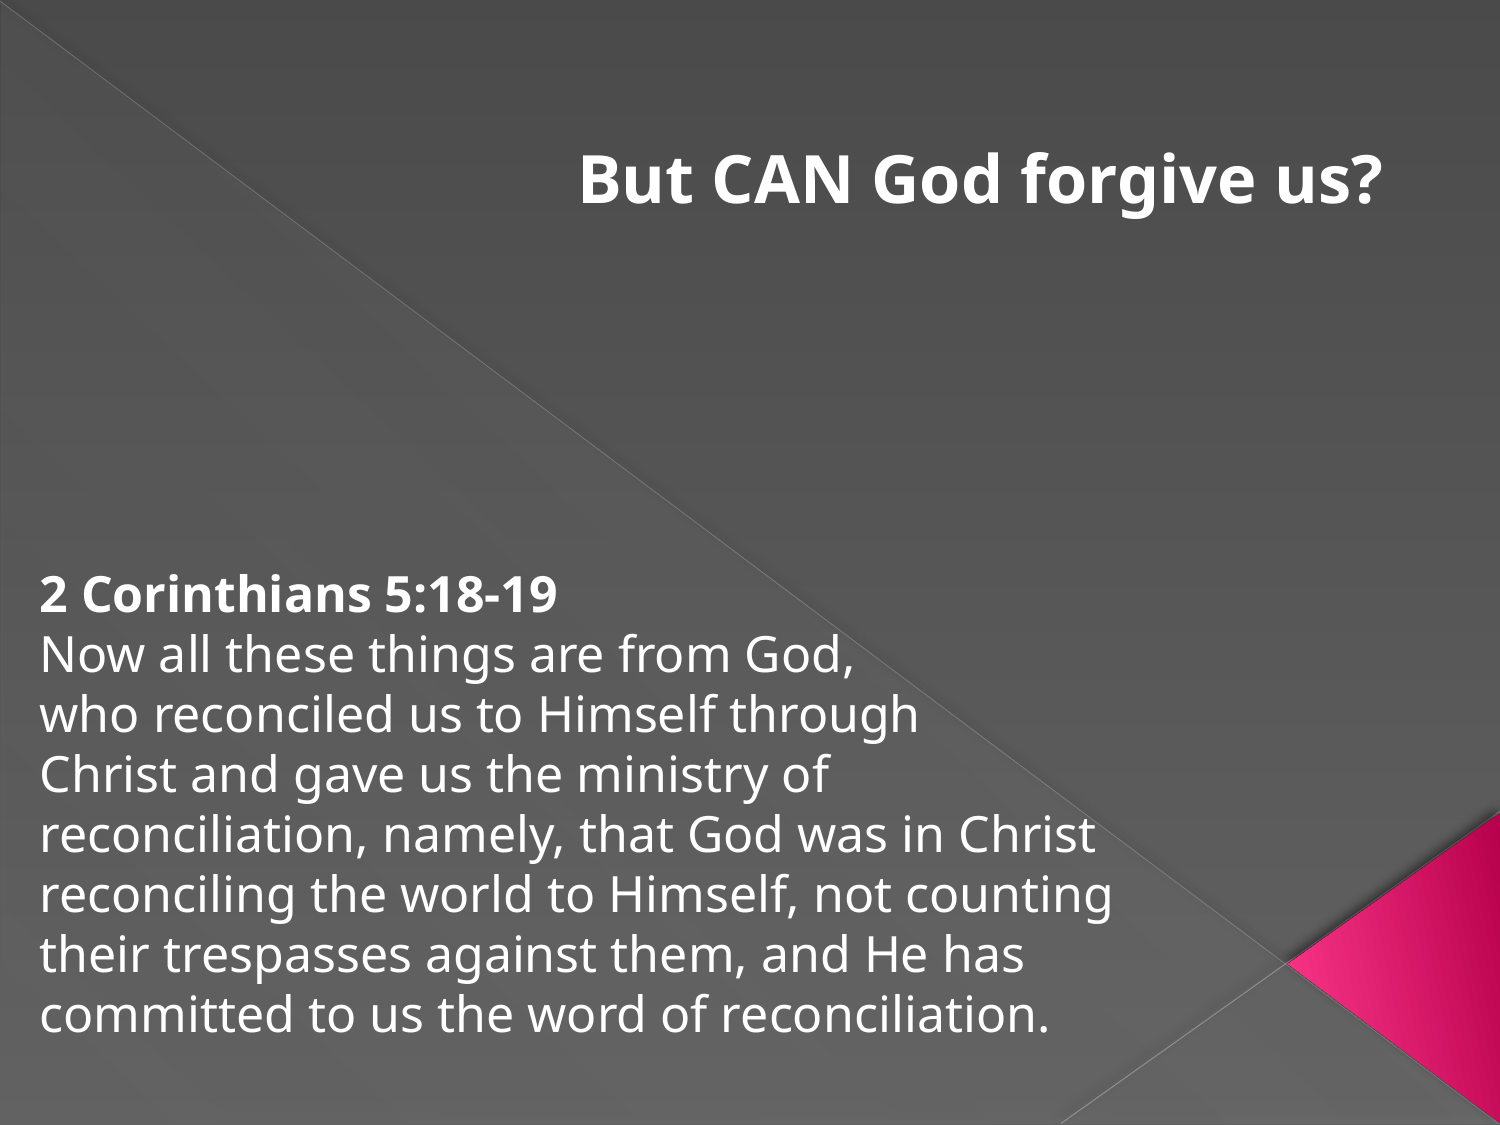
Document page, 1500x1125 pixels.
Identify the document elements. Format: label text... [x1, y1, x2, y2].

text_box But CAN God forgive us? [562, 129, 1425, 224]
text_box 2 Corinthians 5:18-19 Now all these things are from God, who reconciled us to Himself through Christ and gave us the ministry of reconciliation, namely, that God was in Christ reconciling the world to Himself, not counting their trespasses against them, and He has committed to us the word of reconciliation. [24, 554, 1288, 1050]
